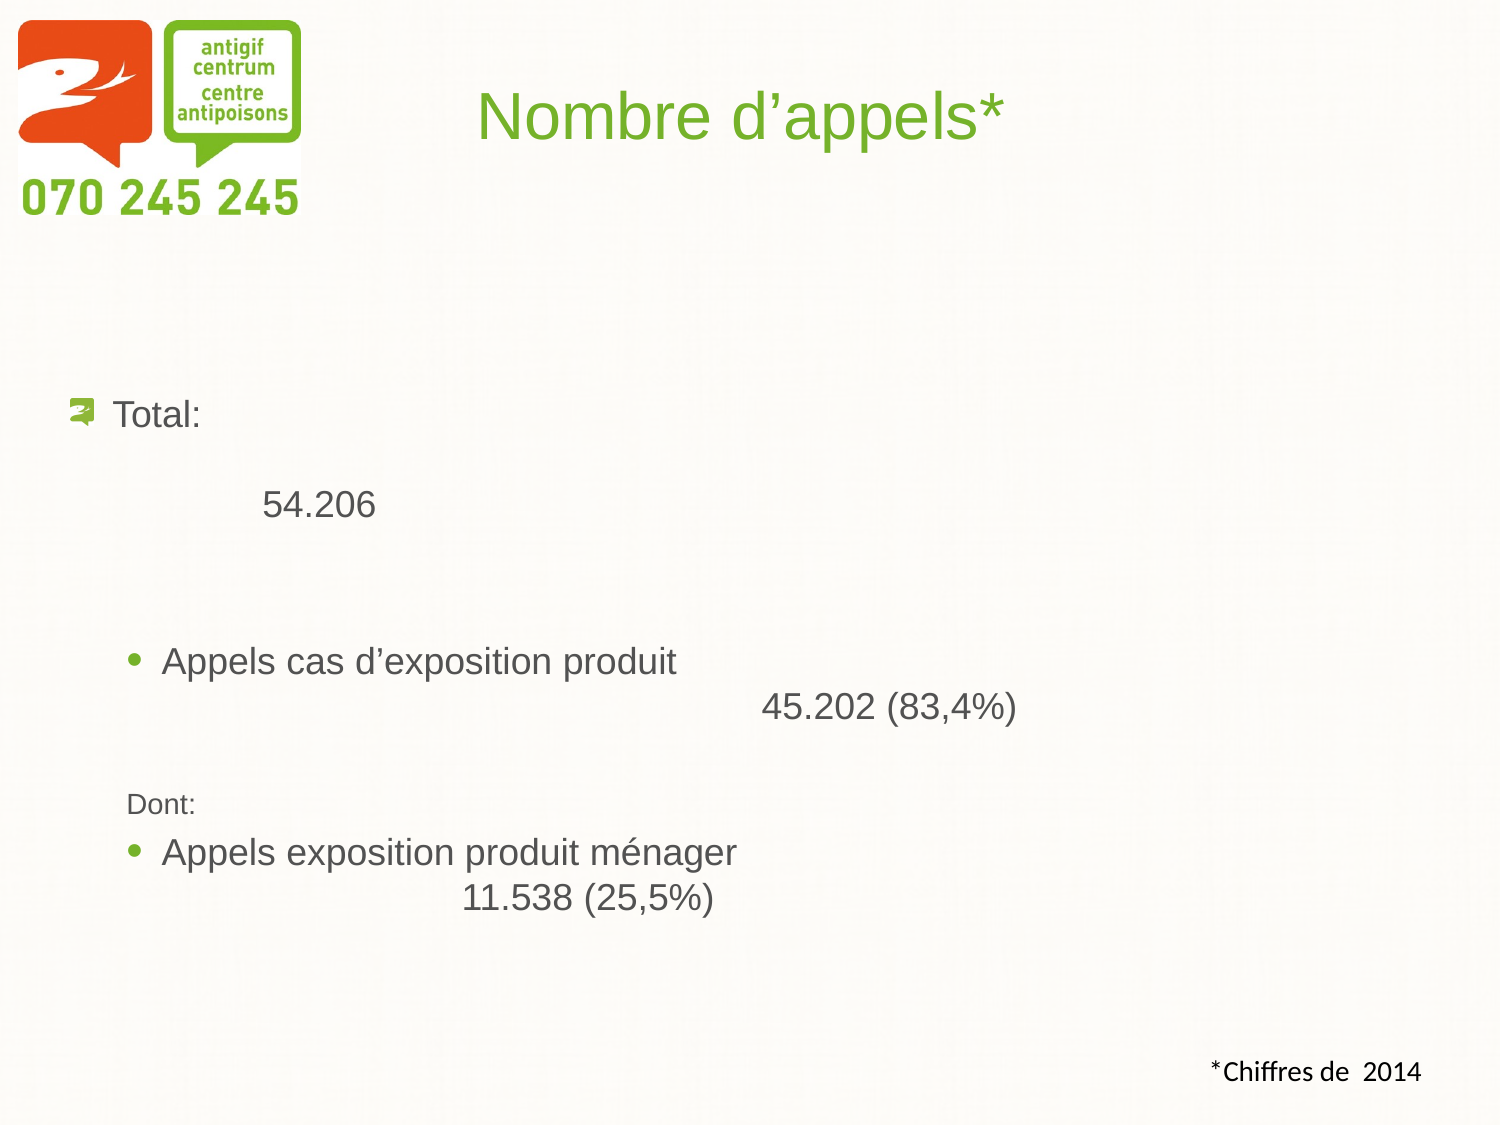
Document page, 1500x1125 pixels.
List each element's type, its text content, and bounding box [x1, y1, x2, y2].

text_box Total: 54.206 Appels cas d’exposition produit 45.202 (83,4%) Dont: Appels exposition produit ménager 11.538 (25,5%) [55, 329, 1448, 935]
picture [70, 398, 94, 426]
picture [18, 20, 301, 216]
text_box Nombre d’appels* [305, 65, 1324, 161]
text_box *Chiffres de 2014 [1193, 1044, 1500, 1095]
